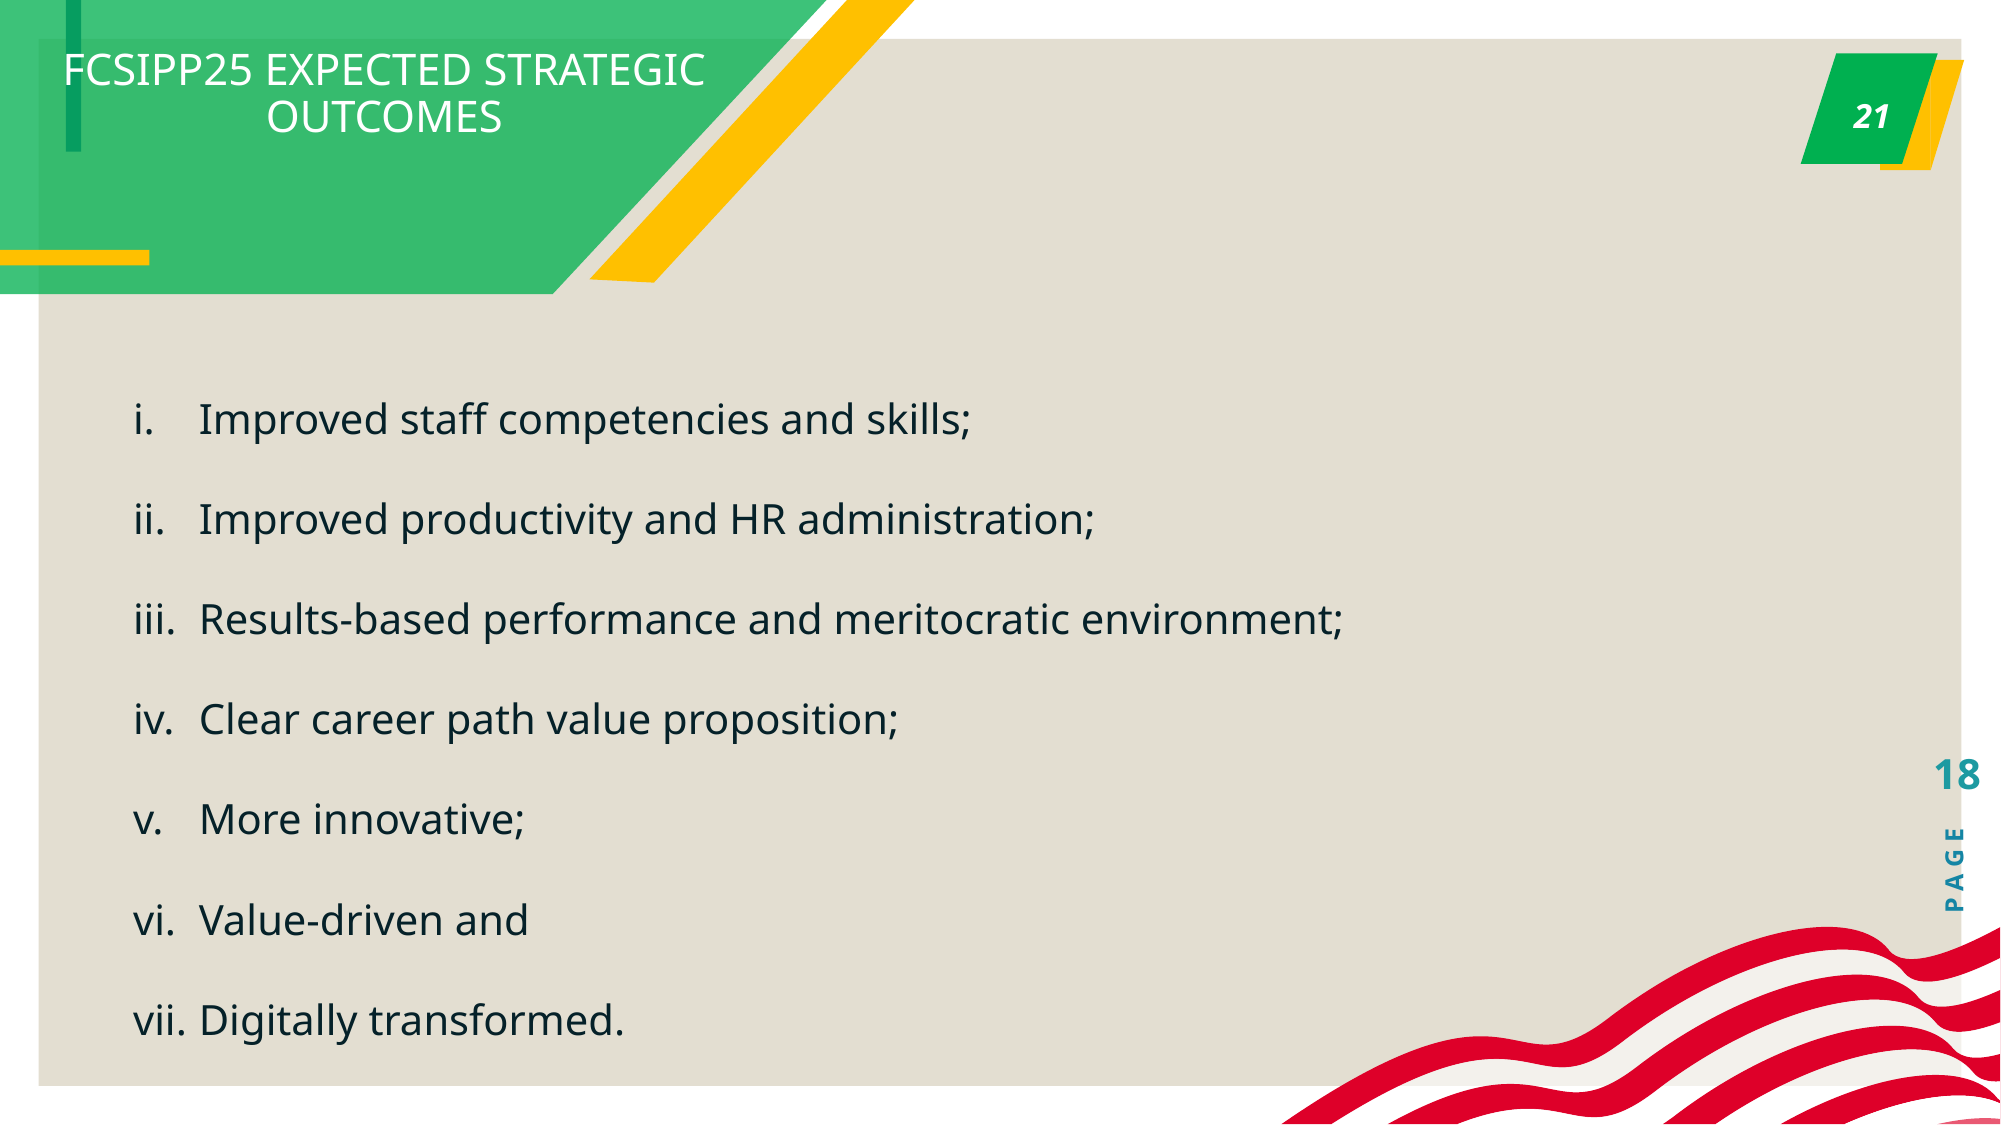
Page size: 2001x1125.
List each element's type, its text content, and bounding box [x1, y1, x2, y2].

text_box [1891, 52, 1939, 56]
text_box Improved staff competencies and skills; Improved productivity and HR administration; Results-based performance and meritocratic environment; Clear career path value proposition; More innovative; Value-driven and Digitally transformed. [118, 335, 1537, 1051]
text_box [0, 249, 150, 266]
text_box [1879, 59, 1965, 171]
text_box [1799, 52, 1851, 165]
slide_number 21 [1851, 0, 1891, 442]
title FCSIPP25 EXPECTED STRATEGIC OUTCOMES [26, 40, 743, 150]
text_box [0, 0, 828, 296]
text_box [588, 0, 916, 284]
